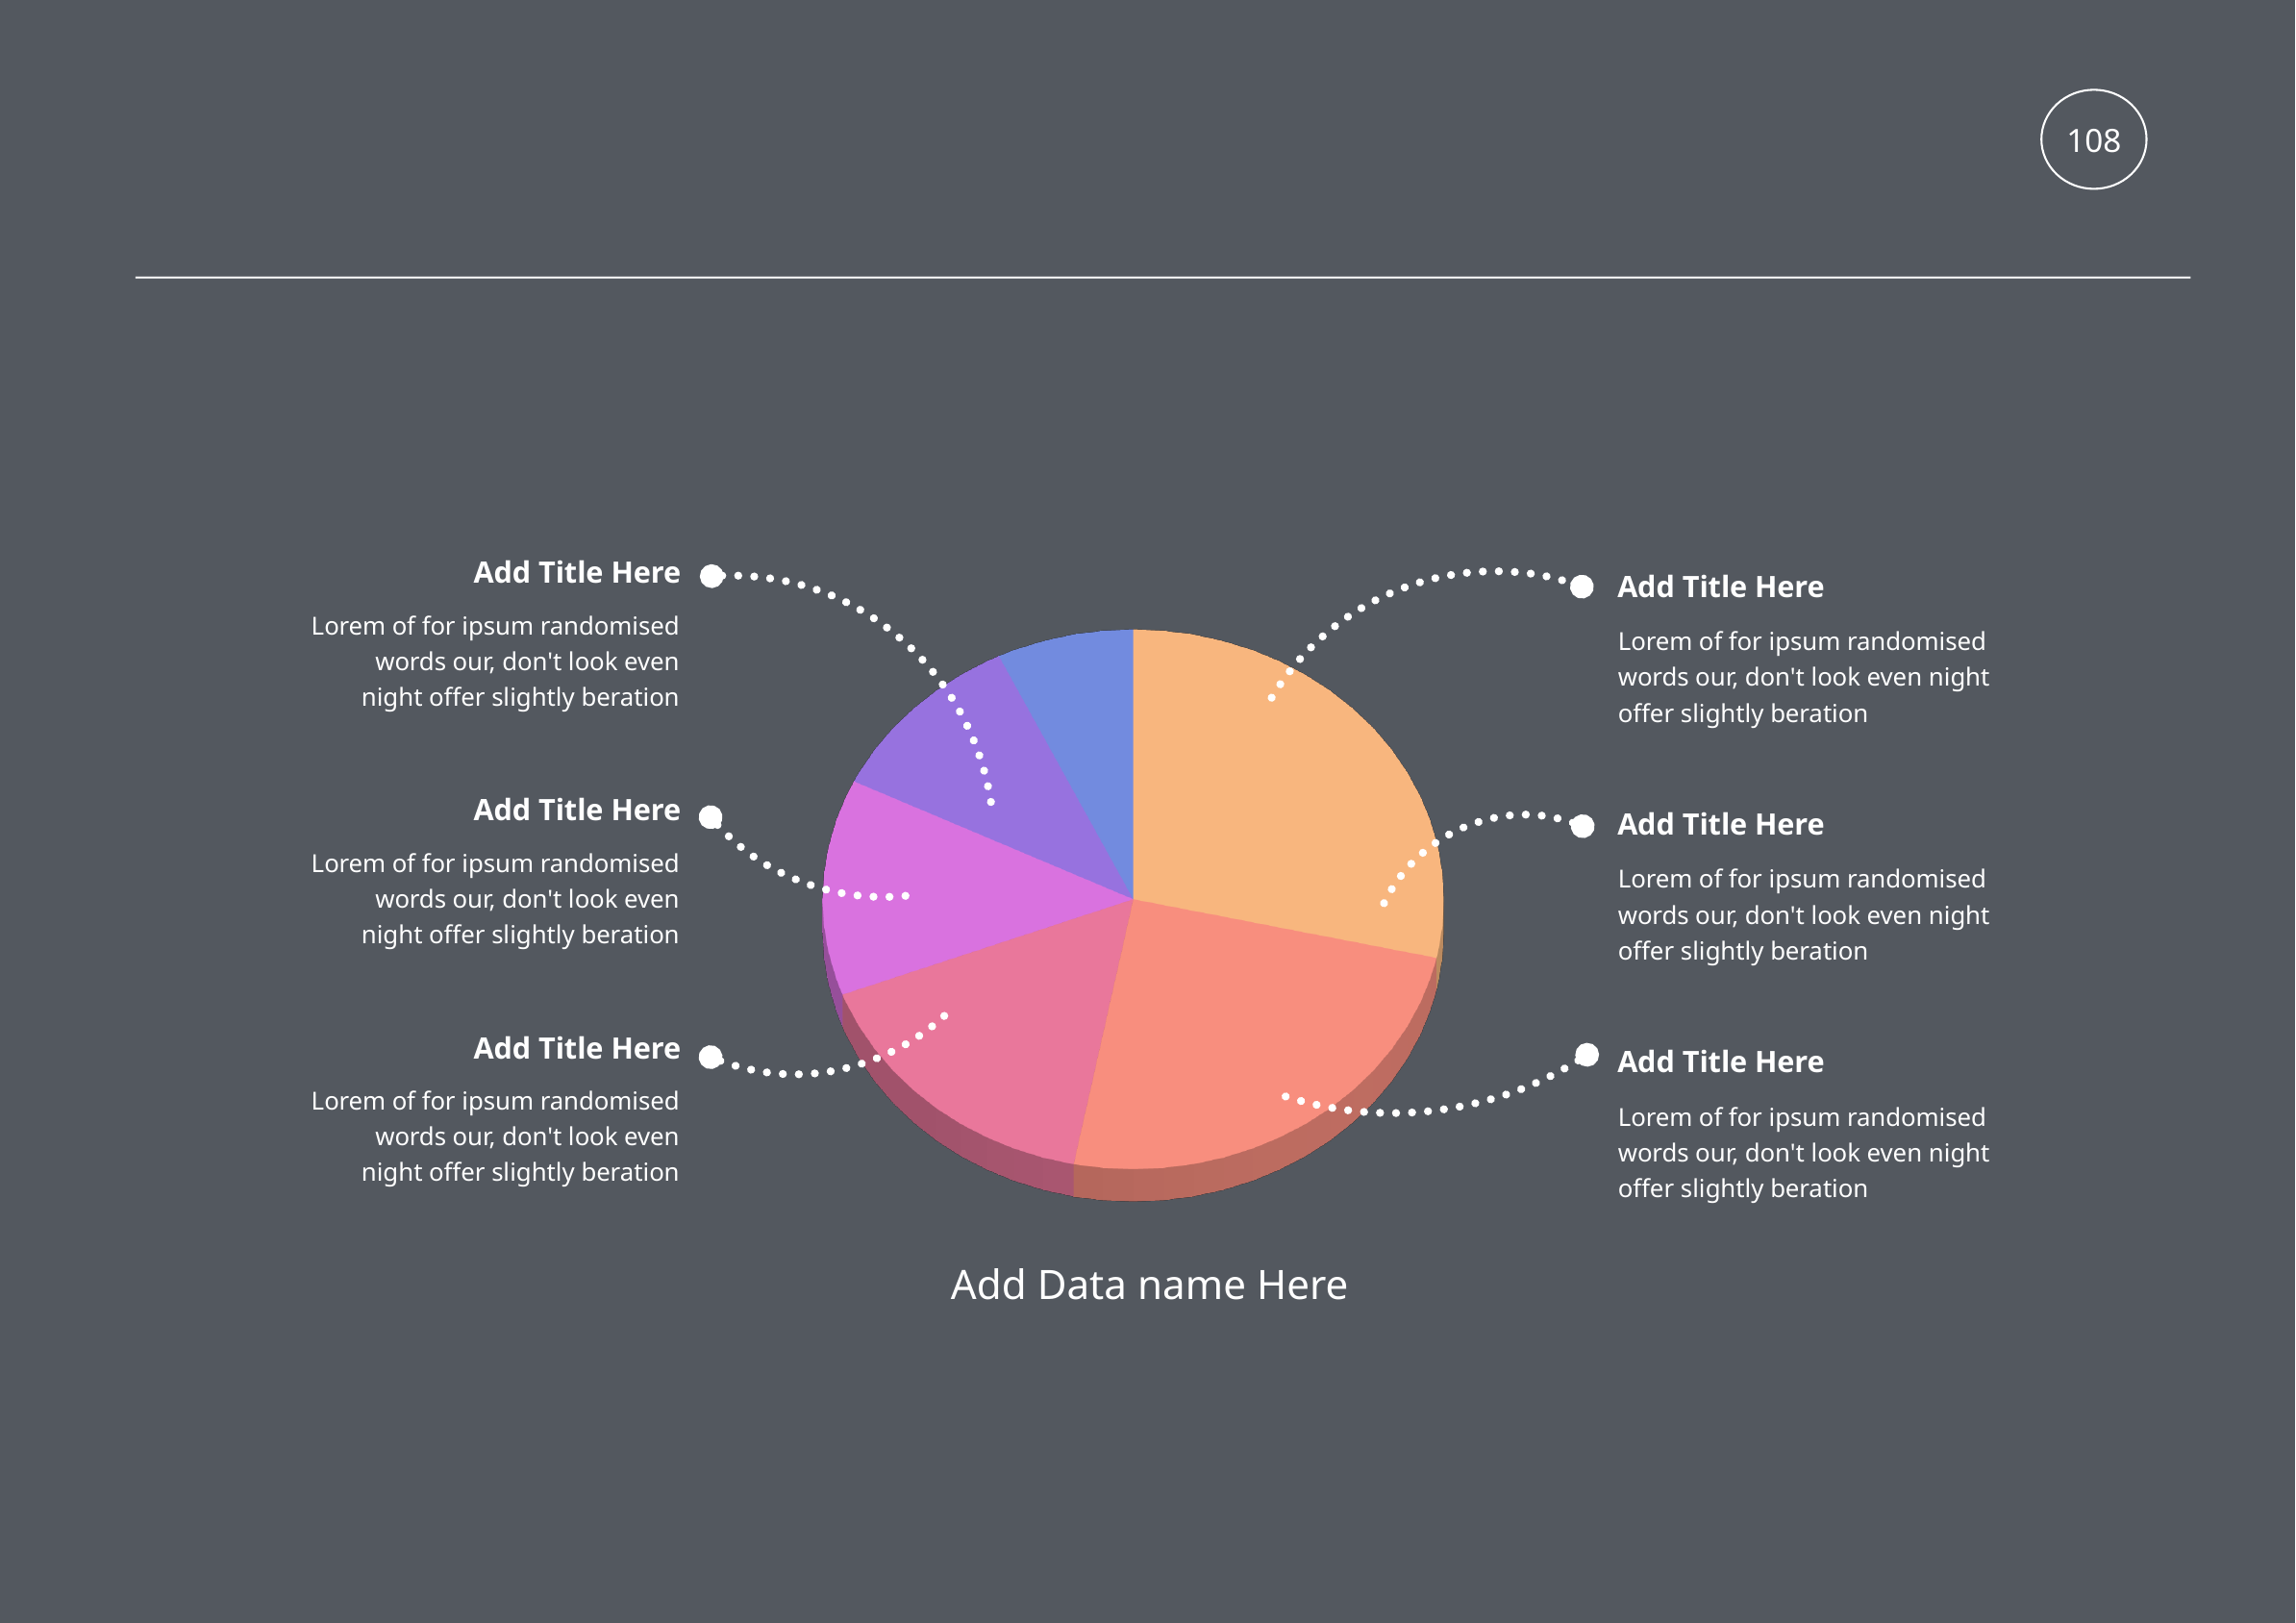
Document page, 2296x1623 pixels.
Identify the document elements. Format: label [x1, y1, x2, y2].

text_box [437, 544, 682, 591]
text_box [704, 1043, 785, 1074]
text_box [1347, 571, 1588, 623]
text_box [704, 811, 785, 875]
text_box [904, 1253, 1396, 1319]
text_box [706, 570, 872, 637]
text_box [1617, 796, 1867, 843]
chart [785, 617, 1483, 1213]
text_box [1483, 1048, 1593, 1103]
text_box [310, 594, 681, 721]
text_box [1617, 845, 2011, 977]
text_box [1617, 608, 2011, 739]
text_box [437, 1020, 682, 1067]
text_box [1617, 559, 1867, 605]
text_box [437, 783, 682, 829]
text_box [310, 1069, 681, 1196]
slide_number [2039, 84, 2149, 191]
text_box [310, 832, 681, 959]
text_box [1483, 814, 1589, 868]
text_box [1617, 1084, 2011, 1214]
text_box [1617, 1034, 1867, 1081]
